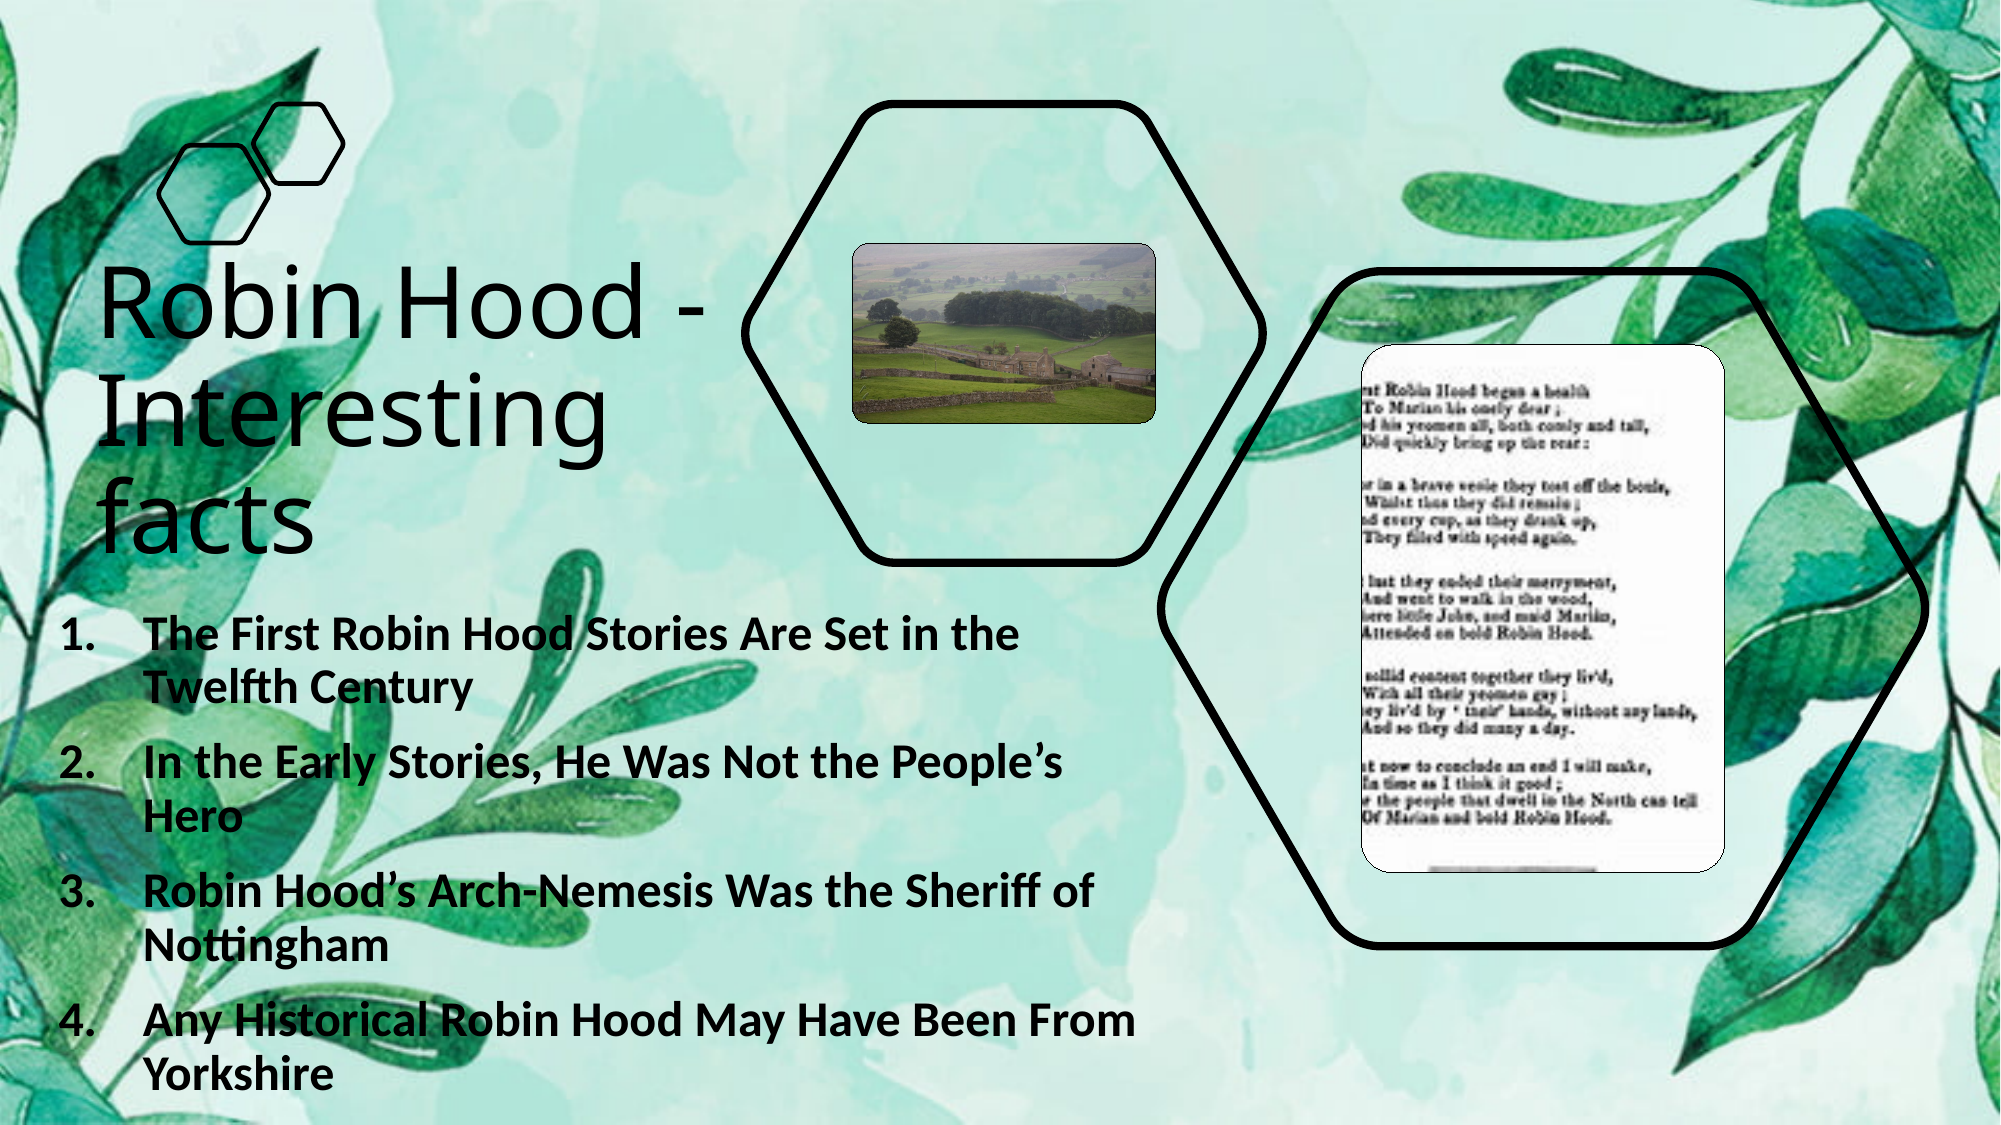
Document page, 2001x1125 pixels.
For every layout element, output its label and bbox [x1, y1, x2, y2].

picture [0, 0, 2001, 1125]
text_box [158, 103, 344, 243]
